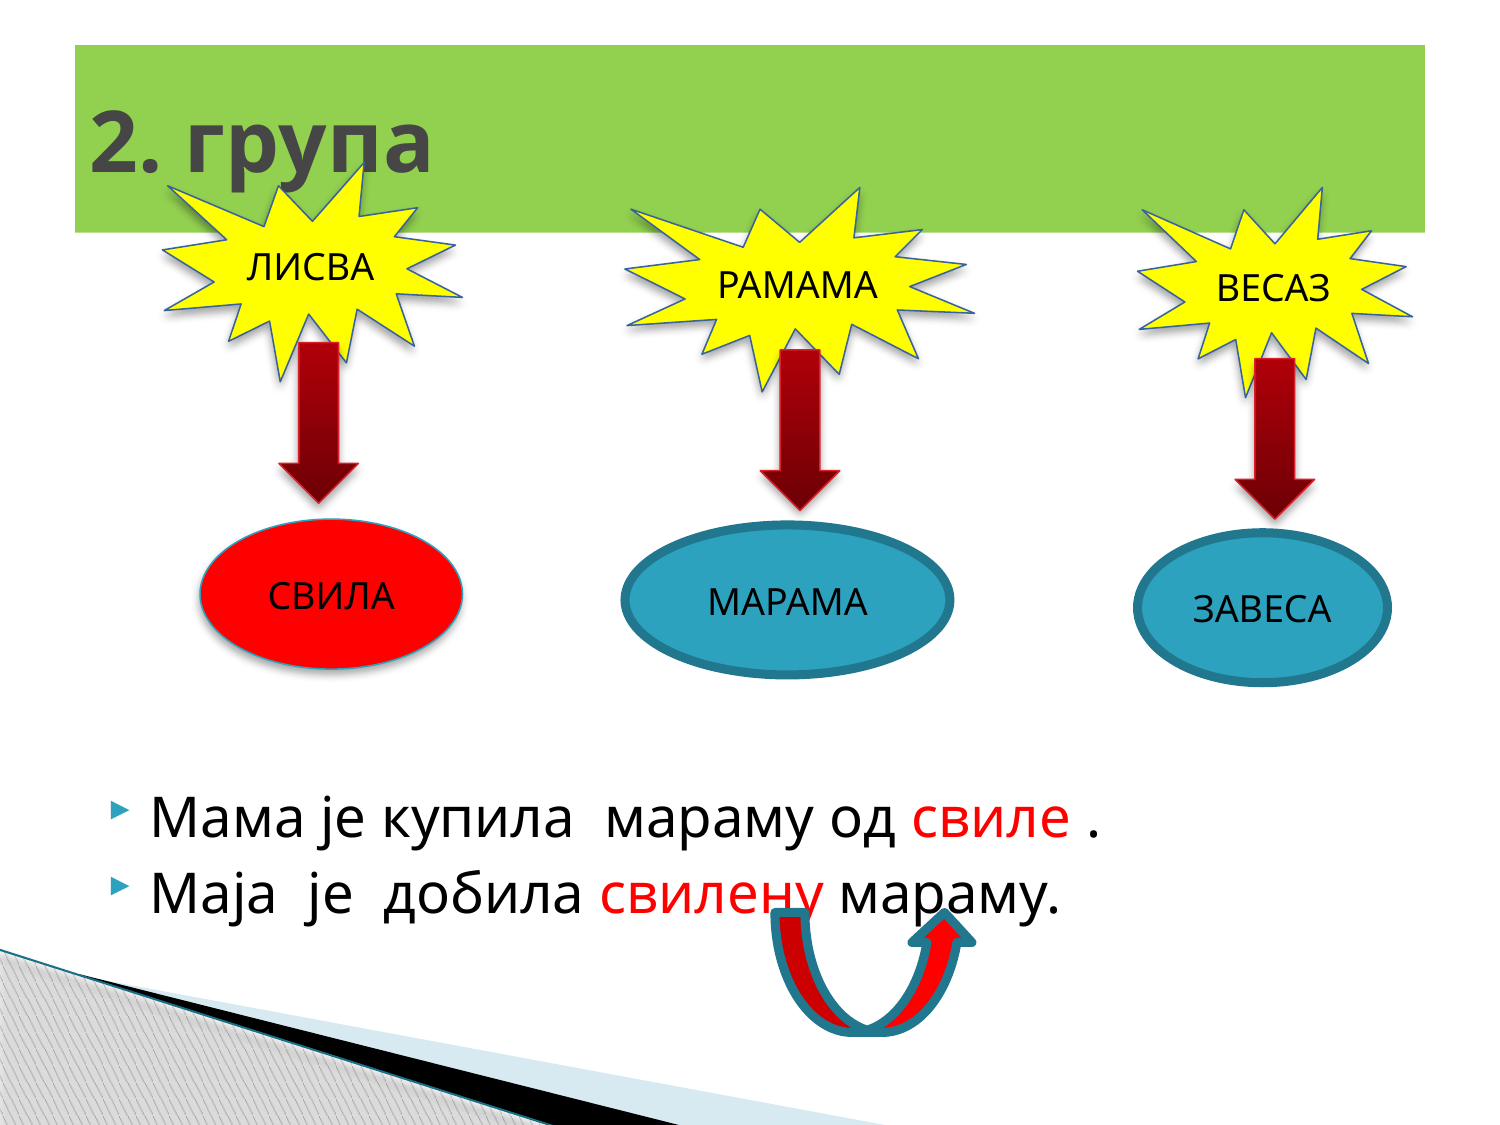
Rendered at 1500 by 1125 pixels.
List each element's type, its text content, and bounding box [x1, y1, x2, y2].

text_box СВИЛА [199, 518, 464, 670]
text_box [770, 907, 977, 1037]
text_box ЗАВЕСА [1133, 528, 1393, 688]
list Мама је купила мараму од свиле . Маја је добила свилену мараму. [75, 243, 1425, 986]
text_box [1234, 357, 1316, 520]
text_box ВЕСАЗ [1136, 186, 1414, 399]
text_box [759, 349, 841, 512]
text_box РАМАМА [624, 186, 976, 393]
text_box ЛИСВА [161, 161, 464, 383]
text_box [278, 341, 360, 504]
text_box МАРАМА [620, 520, 955, 680]
title 2. група [75, 45, 1425, 233]
